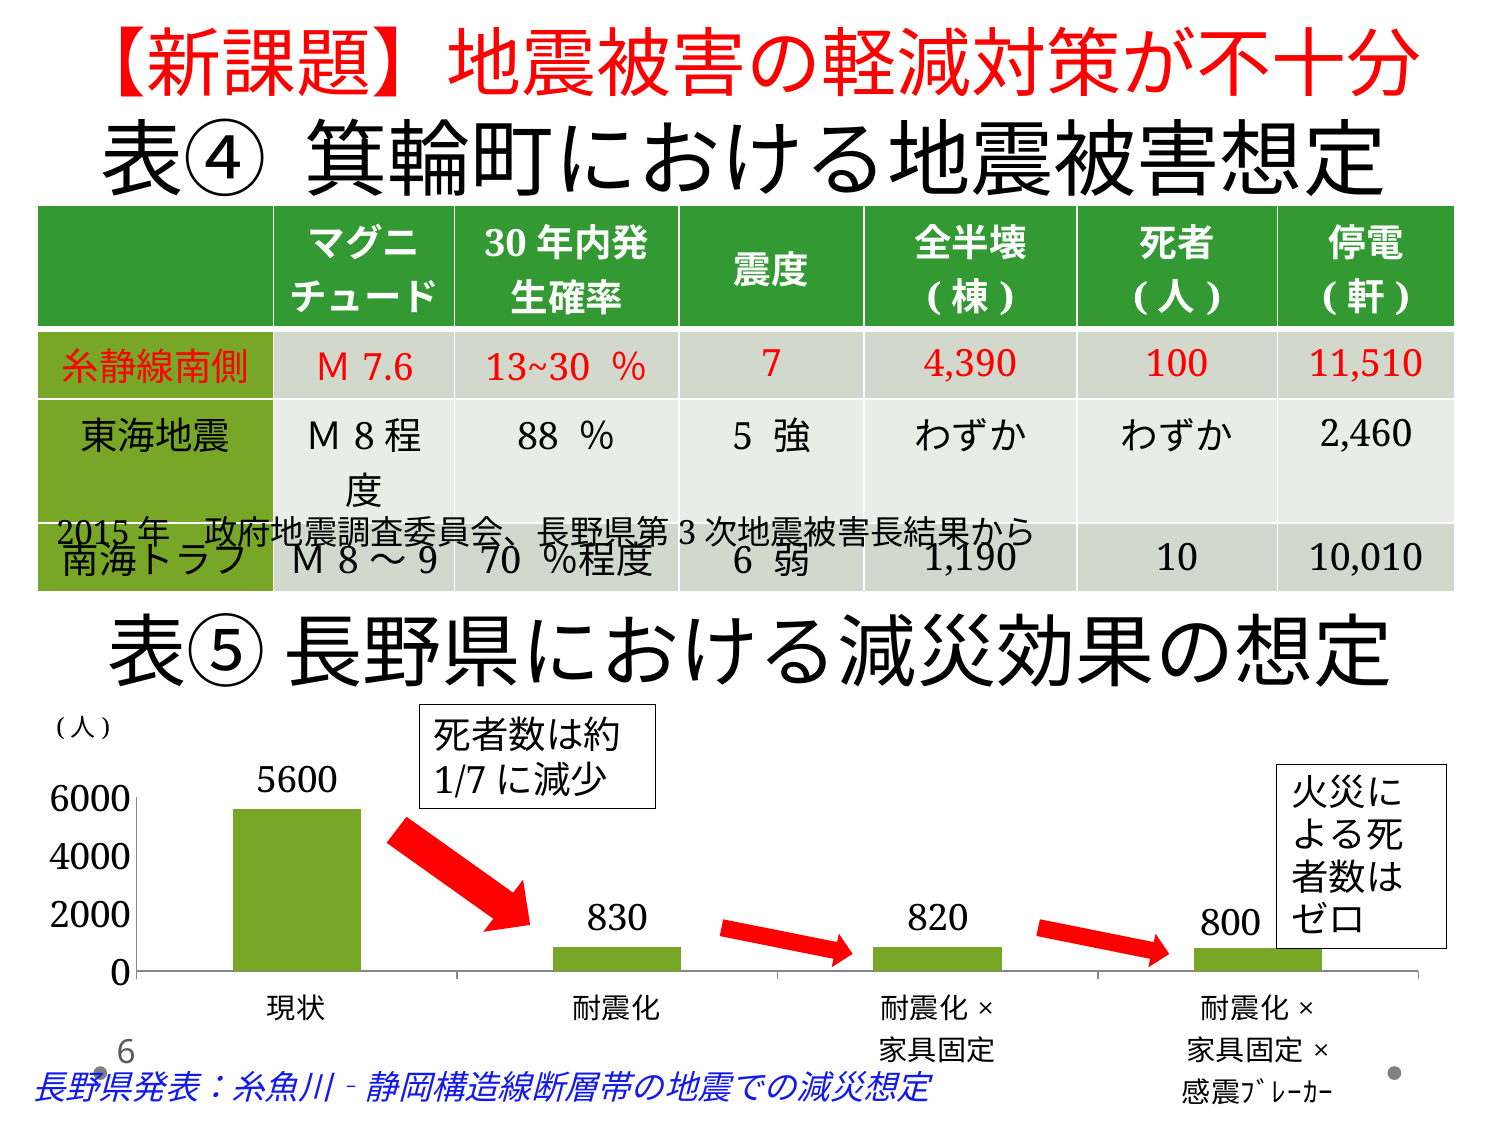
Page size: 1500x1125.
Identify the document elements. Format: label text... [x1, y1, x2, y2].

table_cell Ｍ8程度 [274, 400, 454, 503]
table_header [38, 206, 273, 326]
text_box 【新課題】地震被害の軽減対策が不十分 [13, 7, 1479, 114]
table_header 全半壊 (棟) [865, 206, 1076, 326]
text_box 2015年 政府地震調査委員会、長野県第3次地震被害長結果から [41, 503, 1447, 559]
table_cell 糸静線南側 [38, 332, 273, 398]
table_cell わずか [865, 400, 1076, 503]
table_cell 88 ％ [455, 400, 678, 503]
table_cell 70 ％程度 [455, 559, 678, 591]
text_box (人) [41, 704, 148, 749]
table_cell 1,190 [865, 559, 1076, 591]
table_cell わずか [1078, 400, 1277, 503]
table_header マグニチュード [274, 206, 454, 326]
text_box 表⑤ 長野県における減災効果の想定 [17, 599, 1483, 705]
table_cell 10,010 [1278, 524, 1454, 591]
table_cell 2,460 [1278, 400, 1454, 522]
table_header 死者 (人) [1078, 206, 1277, 326]
table_header 停電 (軒) [1278, 206, 1454, 326]
table_cell 100 [1078, 332, 1277, 398]
table_cell 4,390 [865, 332, 1076, 398]
table_cell Ｍ8～9 [274, 559, 454, 591]
table_cell 東海地震 [38, 400, 273, 522]
table_cell 7 [680, 332, 863, 398]
table_cell 13~30 ％ [455, 332, 678, 398]
title 表④ 箕輪町における地震被害想定 [0, 95, 1495, 214]
table_cell 11,510 [1278, 332, 1454, 398]
table_cell 5 強 [680, 400, 863, 503]
text_box 死者数は約1/7に減少 [419, 704, 656, 751]
table_cell Ｍ7.6 [274, 332, 454, 398]
table_header 震度 [680, 206, 863, 326]
table_cell 南海トラフ [38, 524, 273, 591]
table_cell 10 [1078, 559, 1277, 591]
table_header 30年内発生確率 [455, 206, 678, 326]
table_cell 6 弱 [680, 559, 863, 591]
chart [20, 752, 1448, 1118]
